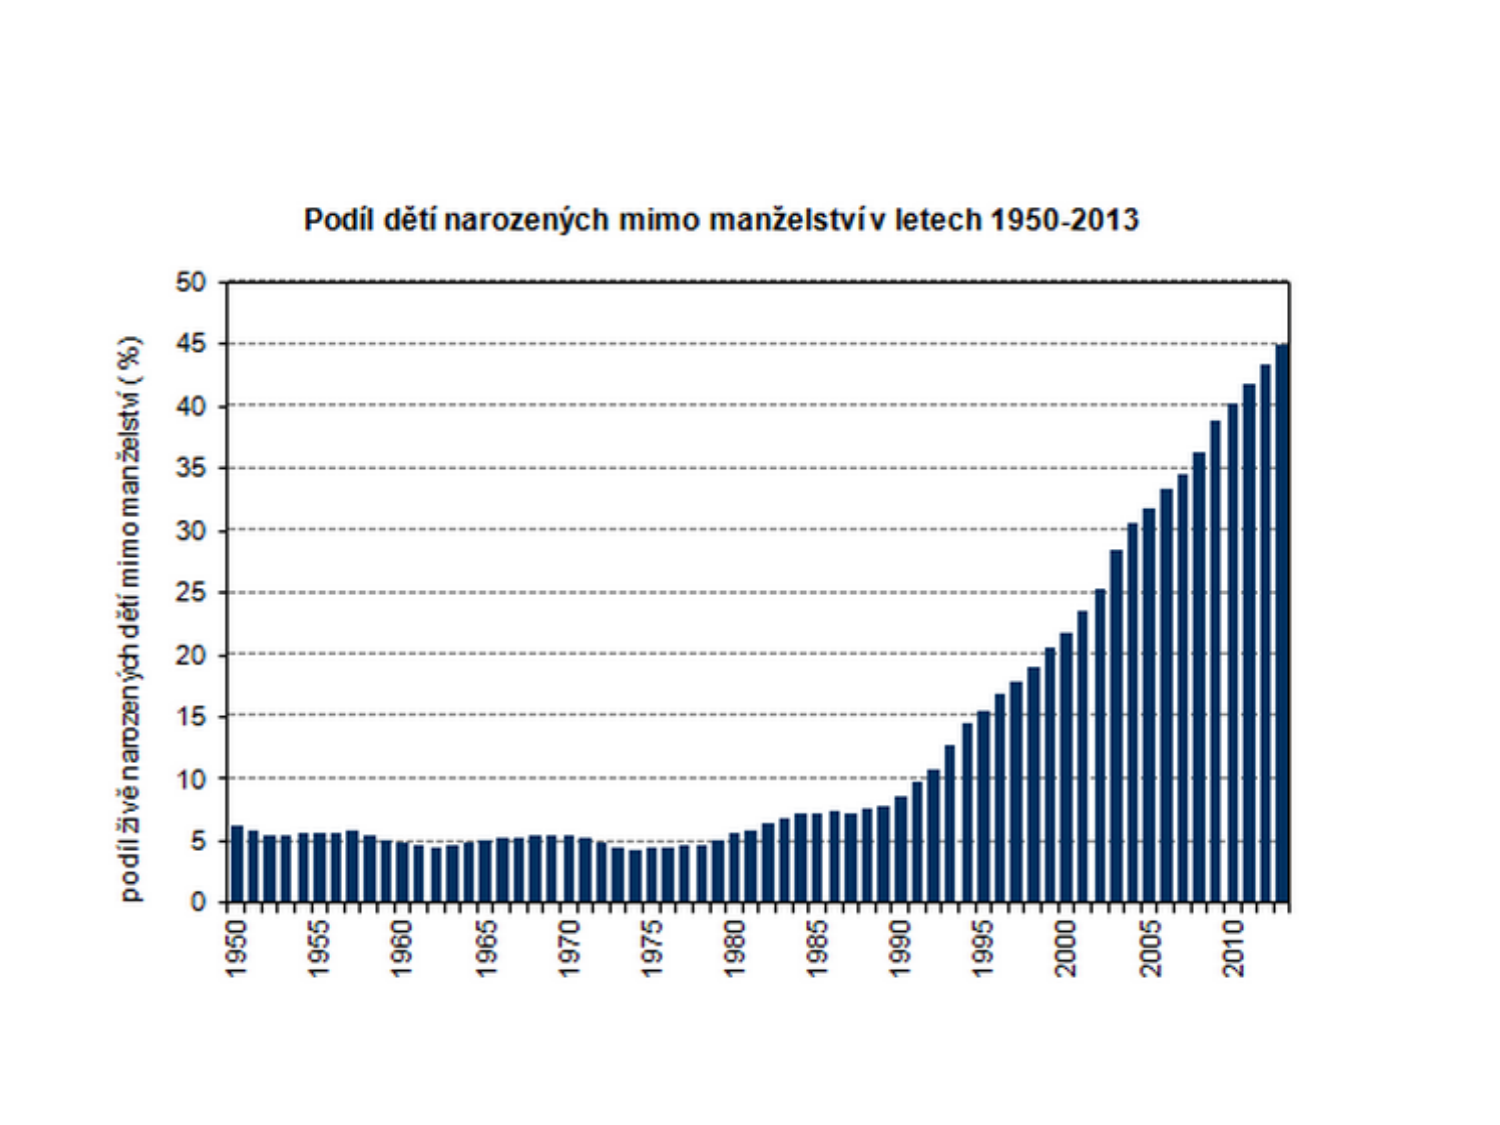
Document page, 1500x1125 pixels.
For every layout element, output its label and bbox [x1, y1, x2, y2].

list [17, 131, 1406, 1107]
